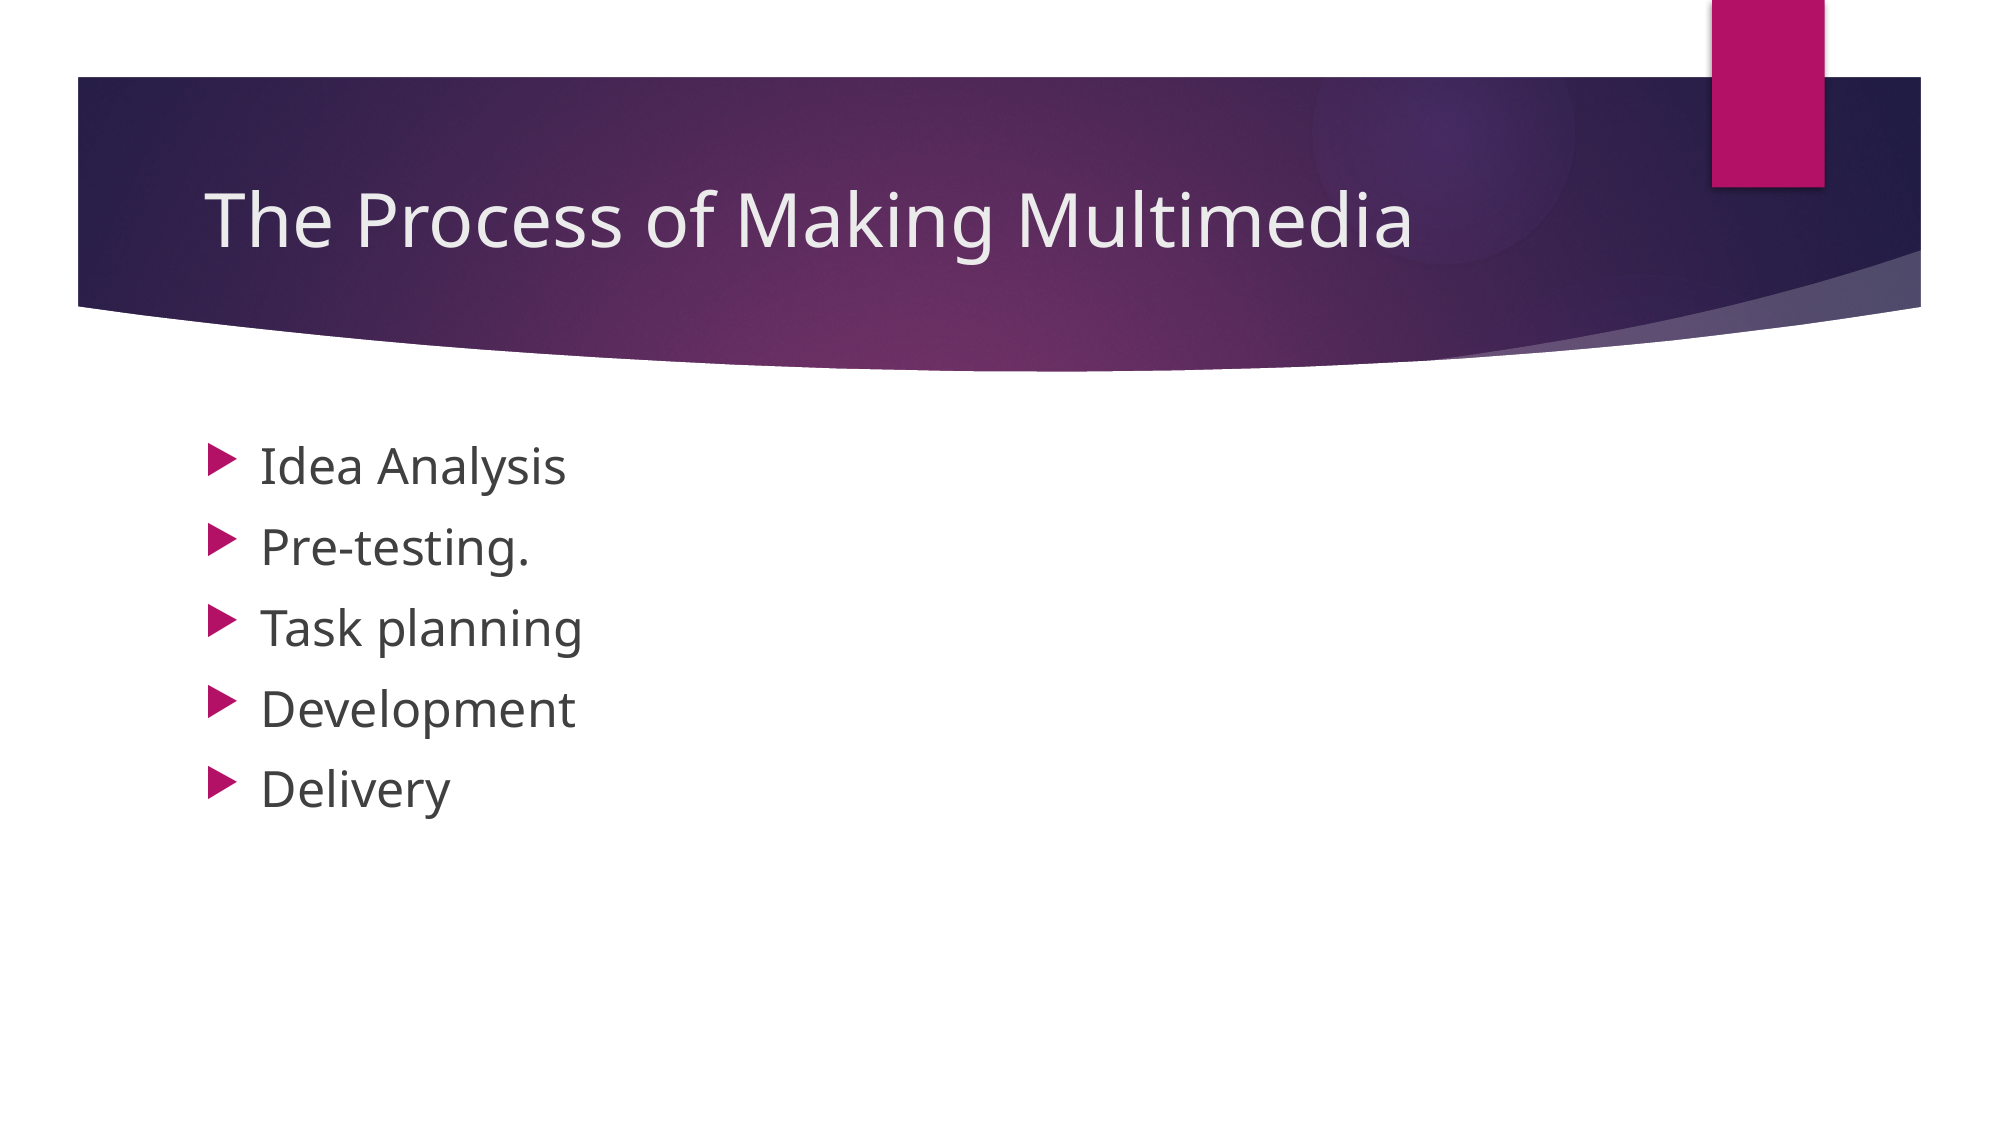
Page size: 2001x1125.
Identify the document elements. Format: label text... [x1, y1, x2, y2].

list Idea Analysis Pre-testing. Task planning Development Delivery [189, 427, 1638, 988]
title The Process of Making Multimedia [189, 159, 1627, 276]
